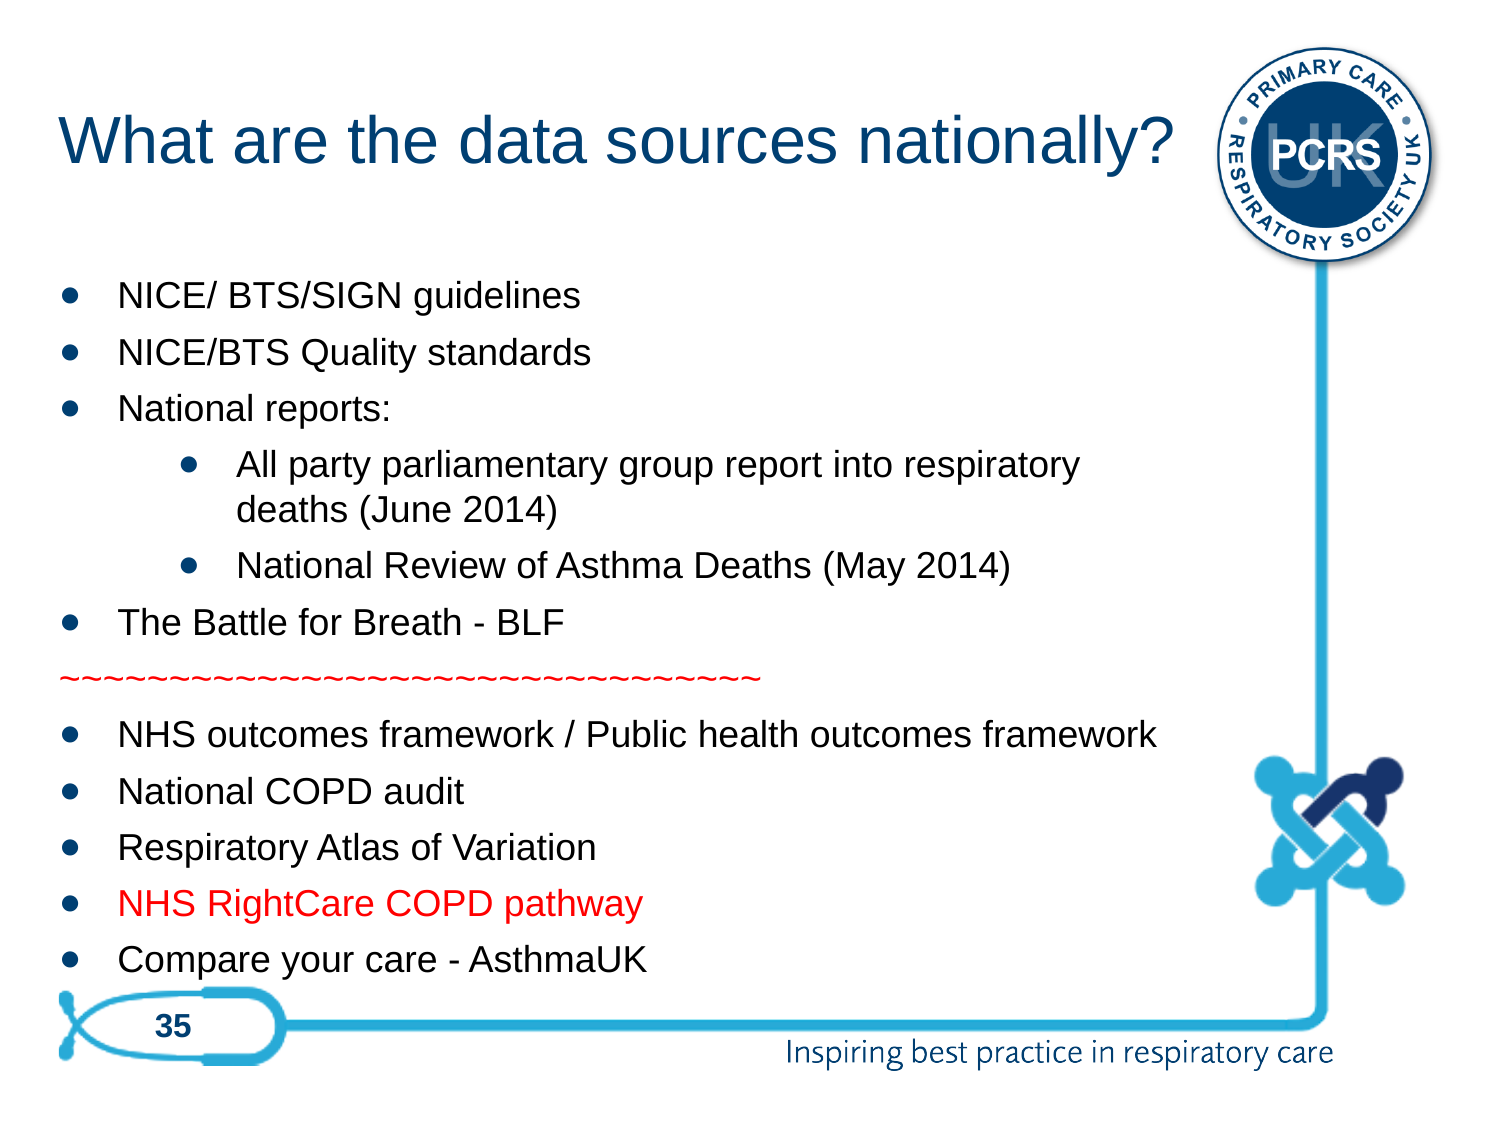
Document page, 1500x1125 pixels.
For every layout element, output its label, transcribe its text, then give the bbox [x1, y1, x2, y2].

list NICE/ BTS/SIGN guidelines NICE/BTS Quality standards National reports: All party parliamentary group report into respiratory deaths (June 2014) National Review of Asthma Deaths (May 2014) The Battle for Breath - BLF ~~~~~~~~~~~~~~~~~~~~~~~~~~~~~~~~ NHS outcomes framework / Public health outcomes framework National COPD audit Respiratory Atlas of Variation NHS RightCare COPD pathway Compare your care - AsthmaUK [58, 271, 1181, 951]
slide_number 35 [90, 1004, 256, 1053]
picture [58, 23, 1500, 1071]
title What are the data sources nationally? [58, 0, 1181, 178]
